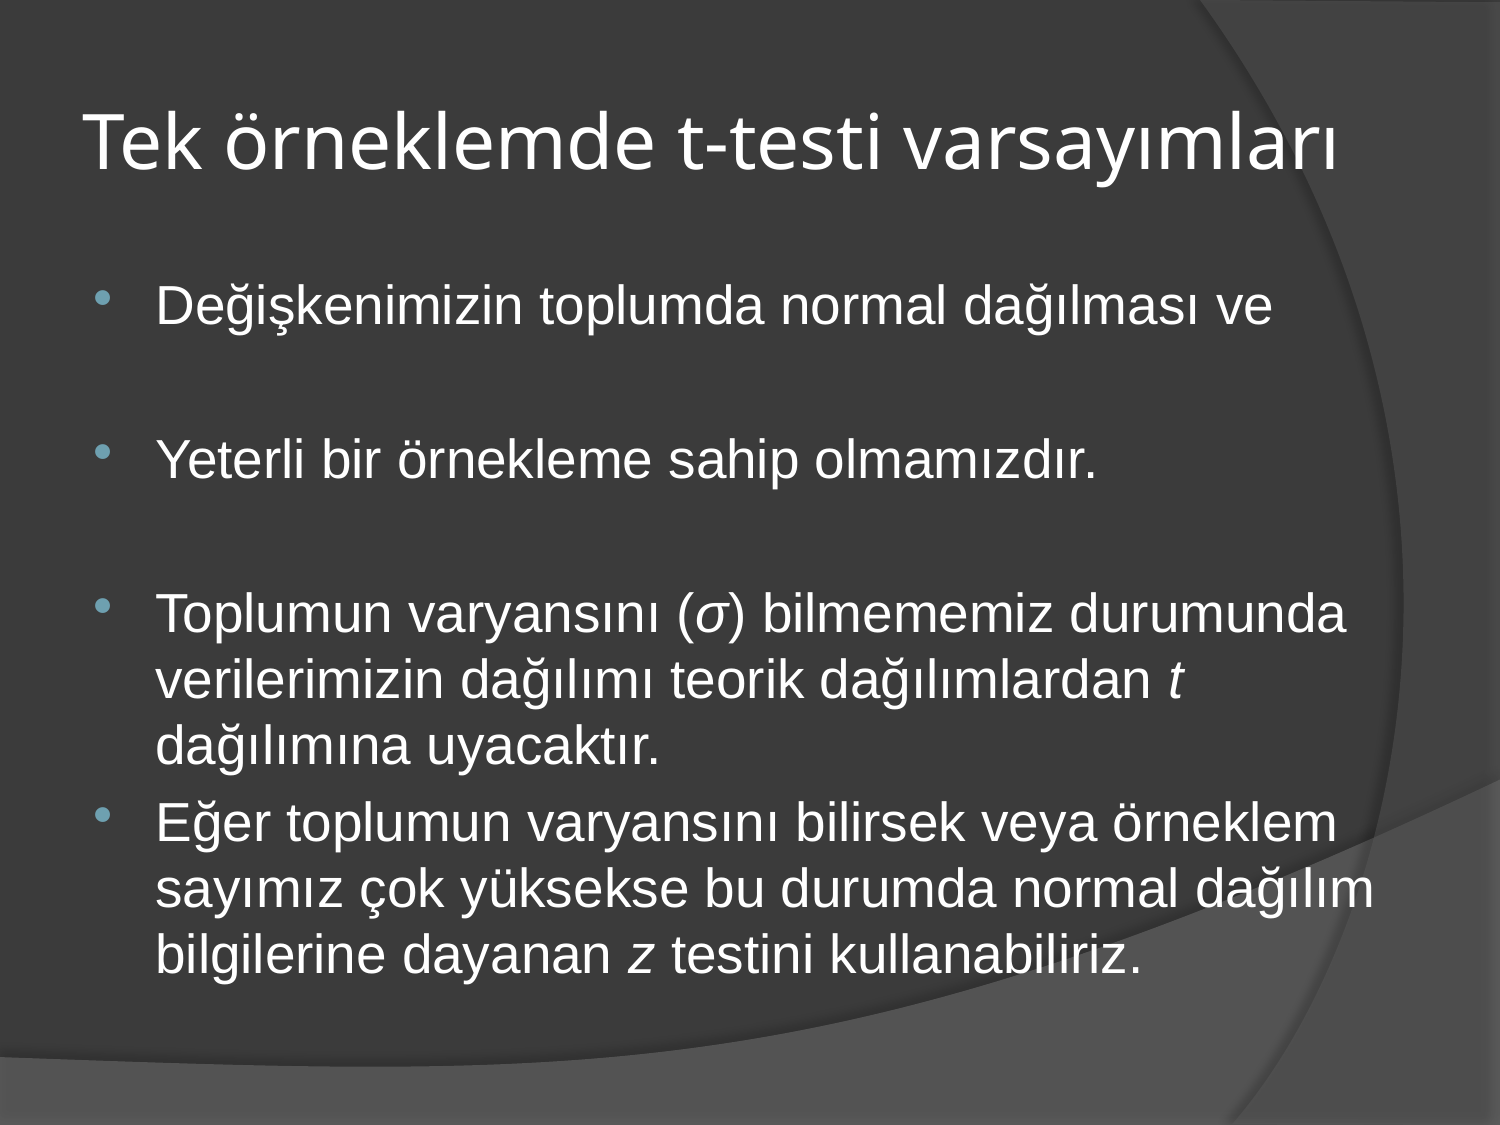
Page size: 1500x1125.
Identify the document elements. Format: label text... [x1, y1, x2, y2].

title Tek örneklemde t-testi varsayımları [75, 45, 1407, 233]
list Değişkenimizin toplumda normal dağılması ve Yeterli bir örnekleme sahip olmamızdır. Toplumun varyansını (σ) bilmememiz durumunda verilerimizin dağılımı teorik dağılımlardan t dağılımına uyacaktır. Eğer toplumun varyansını bilirsek veya örneklem sayımız çok yüksekse bu durumda normal dağılım bilgilerine dayanan z testini kullanabiliriz. [75, 262, 1395, 1005]
